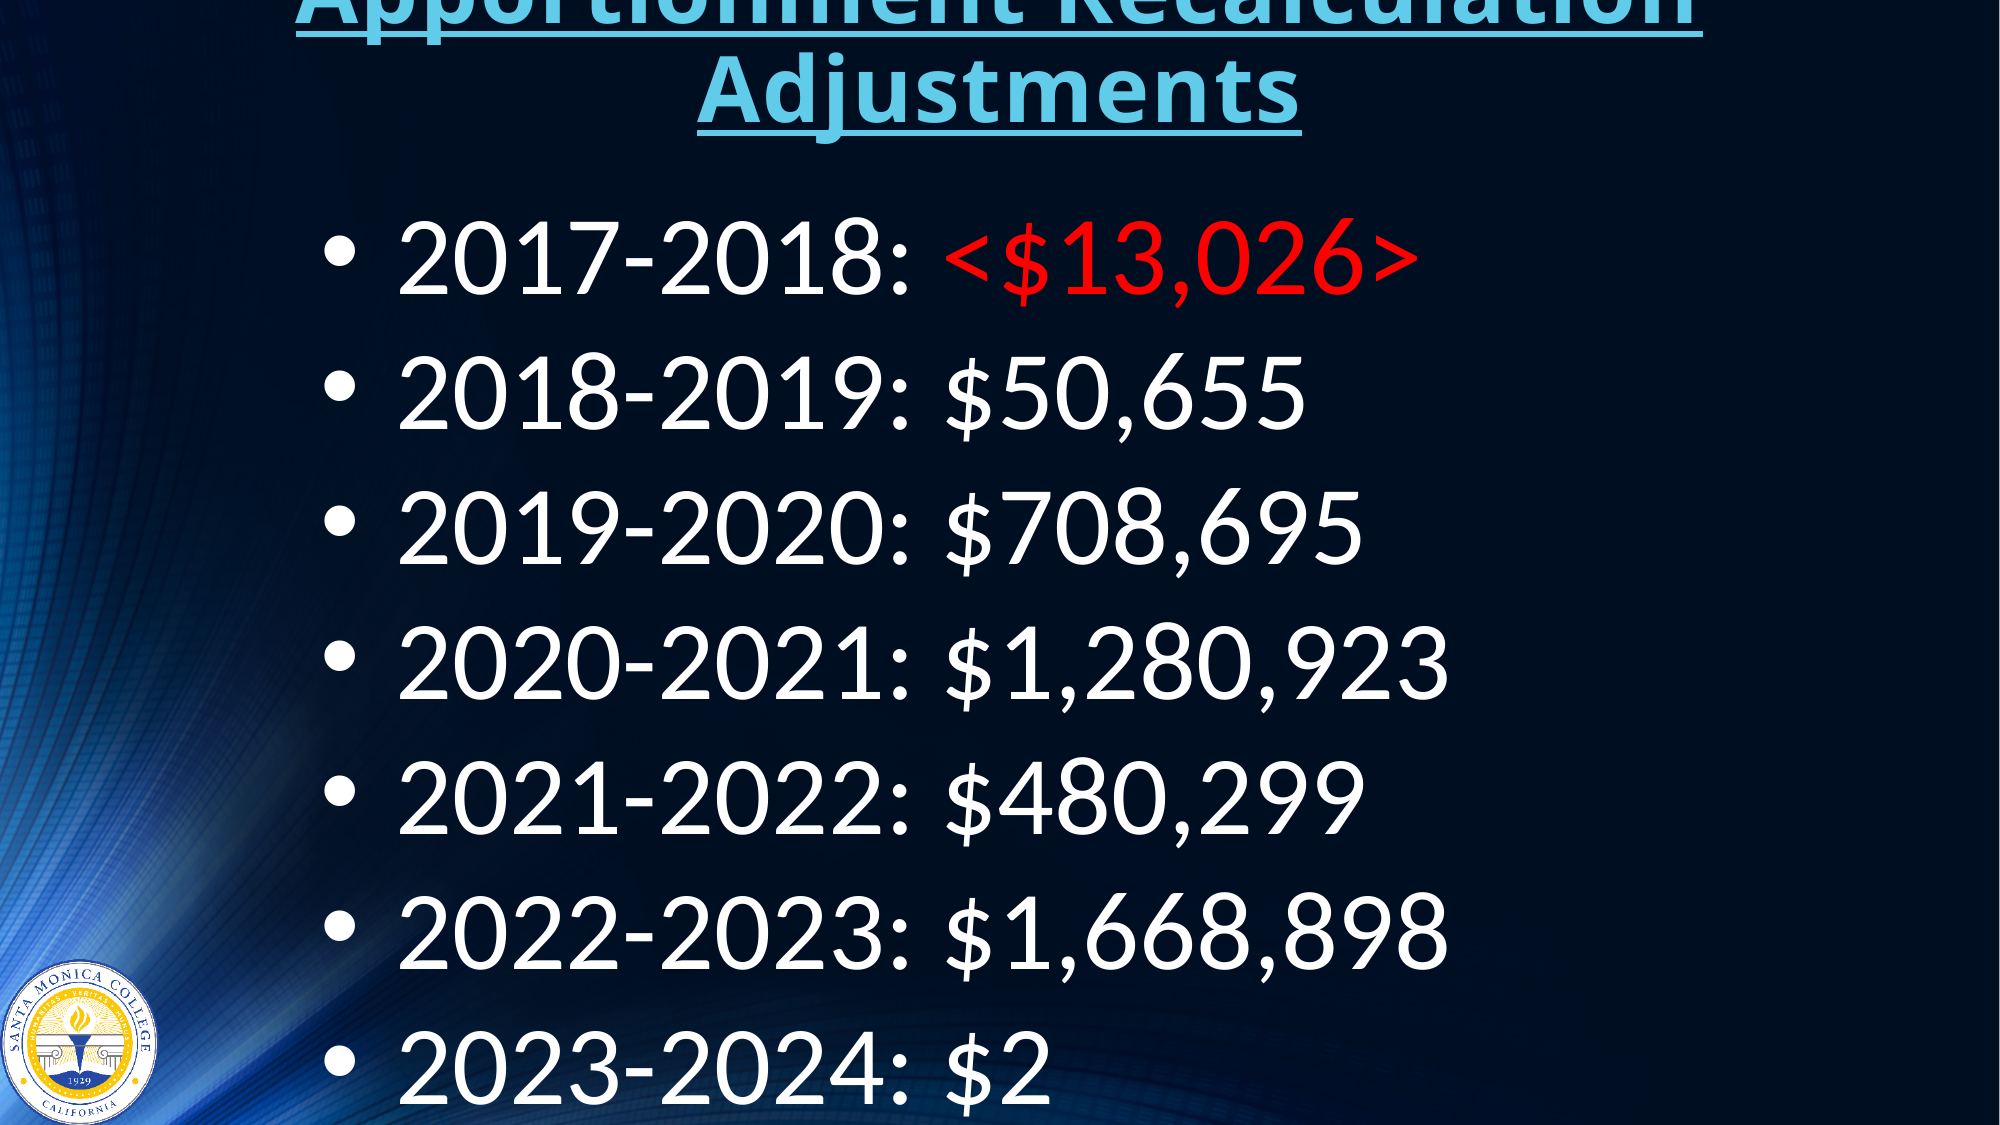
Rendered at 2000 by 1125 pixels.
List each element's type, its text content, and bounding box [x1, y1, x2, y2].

text_box 2017-2018: <$13,026> 2018-2019: $50,655 2019-2020: $708,695 2020-2021: $1,280,923 2021-2022: $480,299 2022-2023: $1,668,898 2023-2024: $2 [155, 174, 1843, 1125]
picture [0, 0, 2000, 1125]
title Apportionment Recalculation Adjustments [49, 62, 1950, 150]
